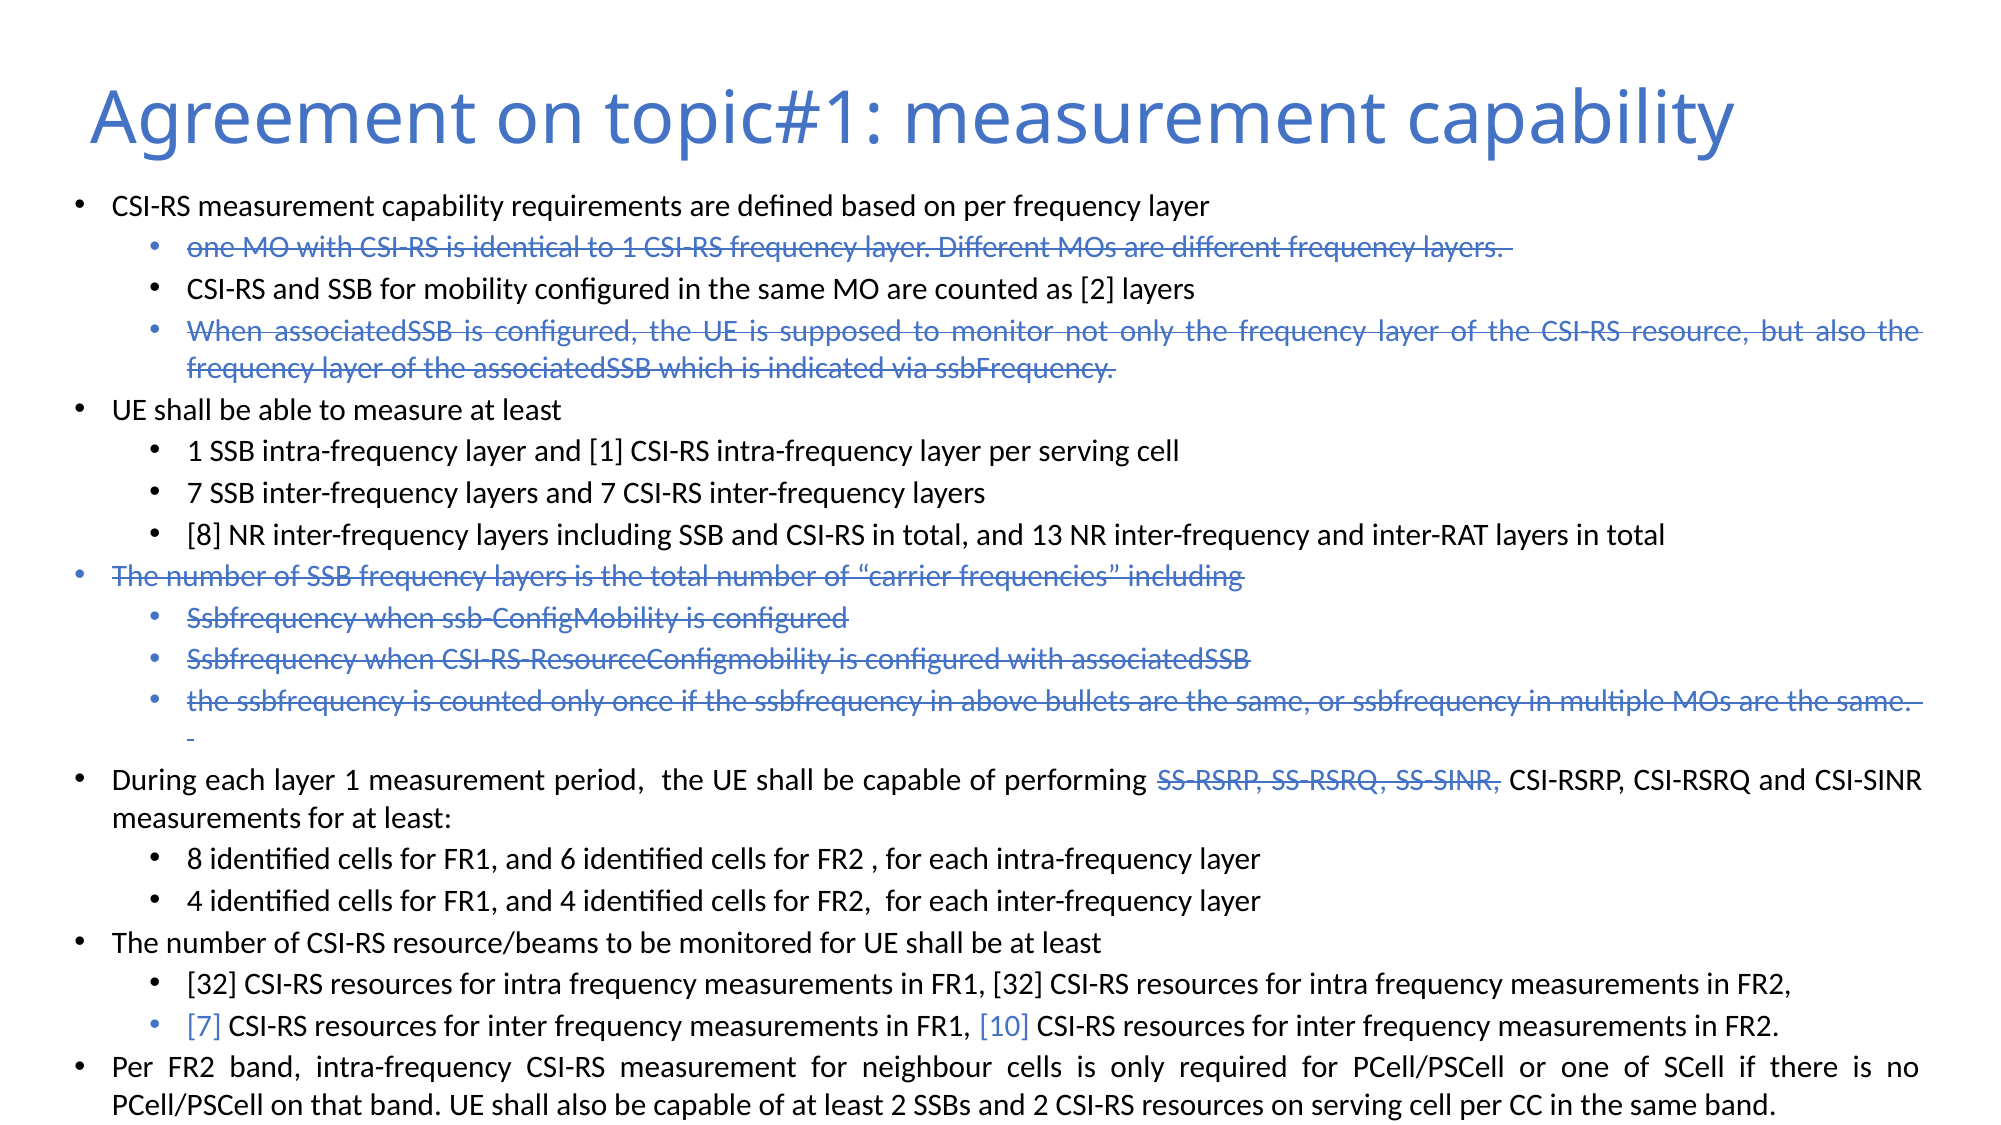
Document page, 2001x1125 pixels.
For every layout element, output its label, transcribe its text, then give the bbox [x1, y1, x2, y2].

title Agreement on topic#1: measurement capability [75, 48, 1801, 177]
list CSI-RS measurement capability requirements are defined based on per frequency layer one MO with CSI-RS is identical to 1 CSI-RS frequency layer. Different MOs are different frequency layers. CSI-RS and SSB for mobility configured in the same MO are counted as [2] layers When associatedSSB is configured, the UE is supposed to monitor not only the frequency layer of the CSI-RS resource, but also the frequency layer of the associatedSSB which is indicated via ssbFrequency. UE shall be able to measure at least 1 SSB intra-frequency layer and [1] CSI-RS intra-frequency layer per serving cell 7 SSB inter-frequency layers and 7 CSI-RS inter-frequency layers [8] NR inter-frequency layers including SSB and CSI-RS in total, and 13 NR inter-frequency and inter-RAT layers in total The number of SSB frequency layers is the total number of “carrier frequencies” including Ssbfrequency when ssb-ConfigMobility is configured Ssbfrequency when CSI-RS-ResourceConfigmobility is configured with associatedSSB the ssbfrequency is counted only once if the ssbfrequency in above bullets are the same, or ssbfrequency in multiple MOs are the same. During each layer 1 measurement period, the UE shall be capable of performing SS-RSRP, SS-RSRQ, SS-SINR, CSI-RSRP, CSI-RSRQ and CSI-SINR measurements for at least: 8 identified cells for FR1, and 6 identified cells for FR2 , for each intra-frequency layer 4 identified cells for FR1, and 4 identified cells for FR2, for each inter-frequency layer The number of CSI-RS resource/beams to be monitored for UE shall be at least [32] CSI-RS resources for intra frequency measurements in FR1, [32] CSI-RS resources for intra frequency measurements in FR2, [7] CSI-RS resources for inter frequency measurements in FR1, [10] CSI-RS resources for inter frequency measurements in FR2. Per FR2 band, intra-frequency CSI-RS measurement for neighbour cells is only required for PCell/PSCell or one of SCell if there is no PCell/PSCell on that band. UE shall also be capable of at least 2 SSBs and 2 CSI-RS resources on serving cell per CC in the same band. [59, 177, 1938, 1086]
